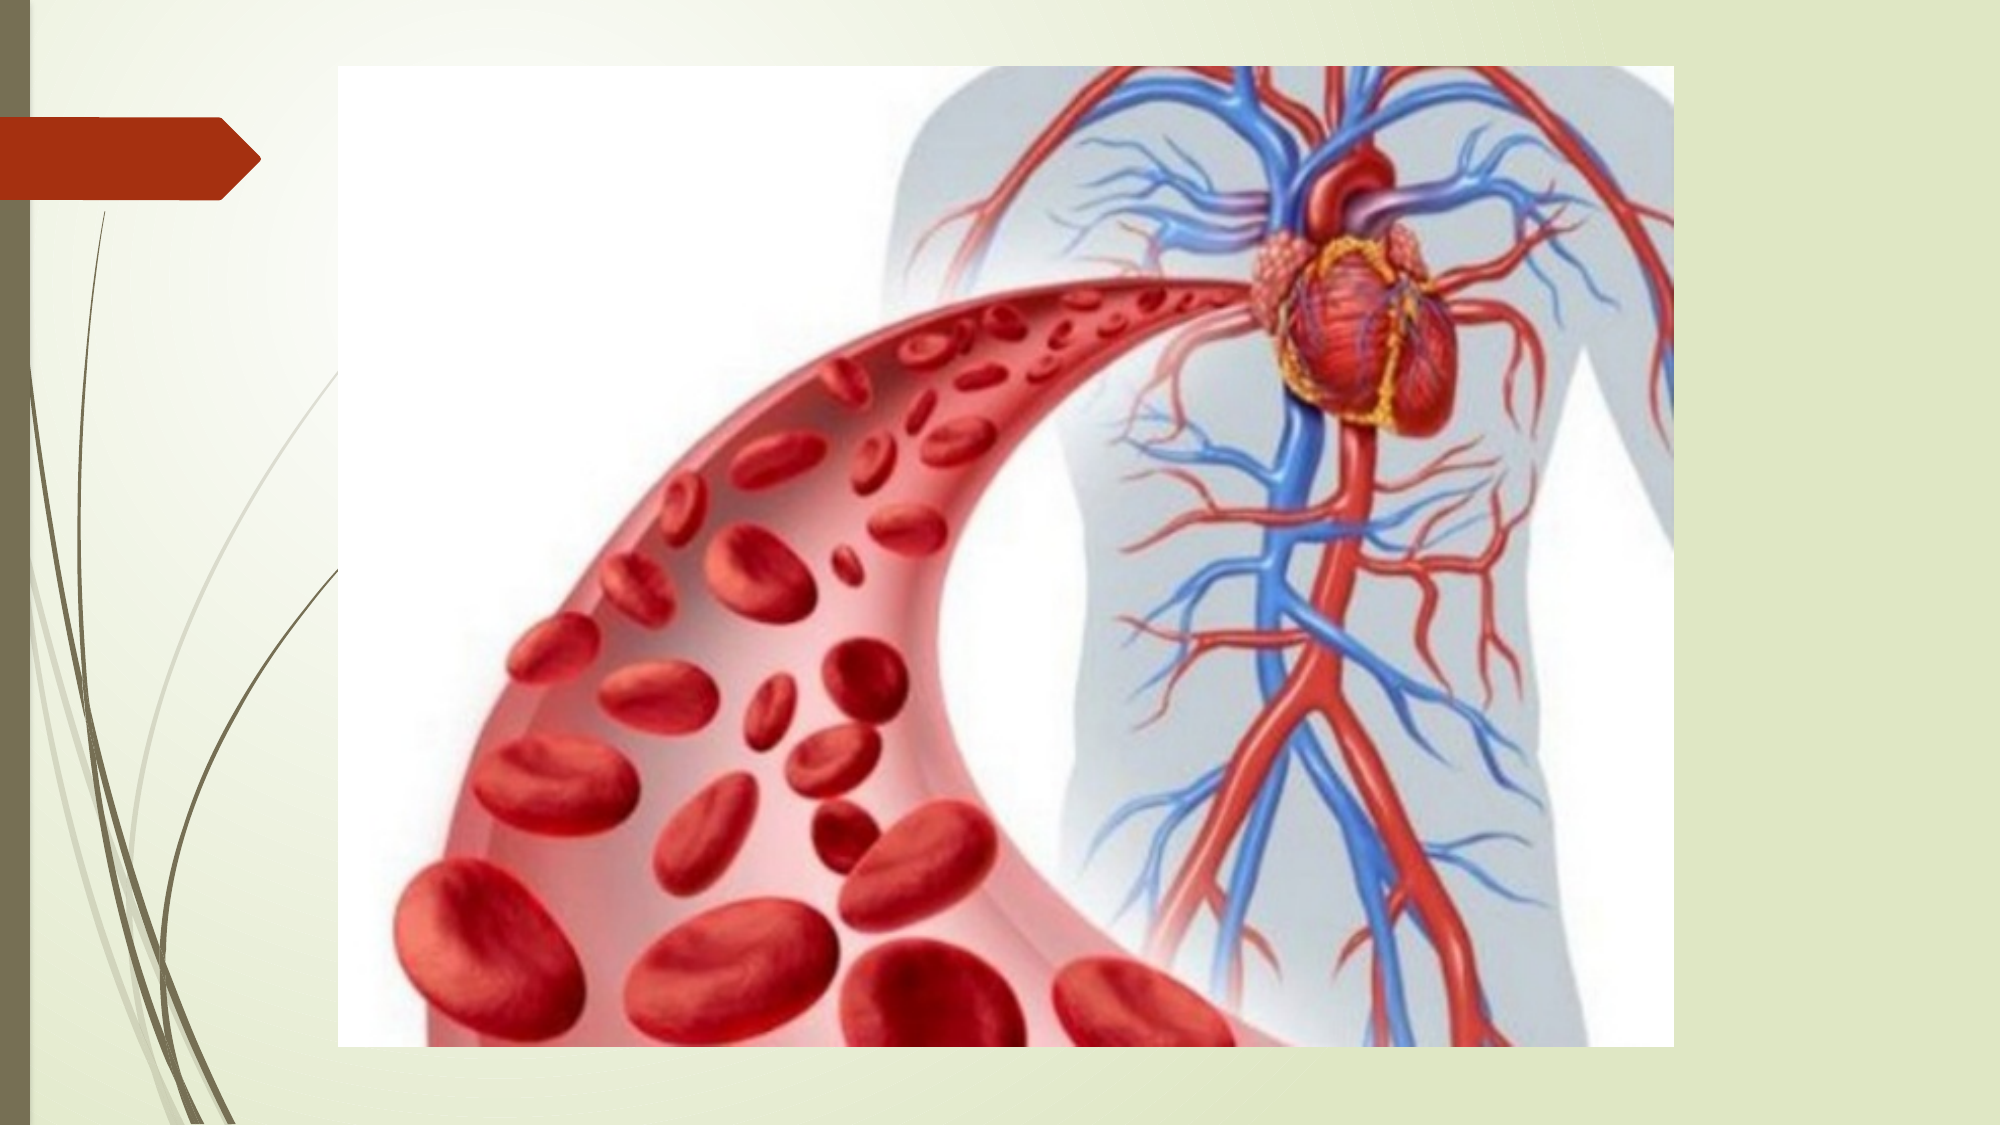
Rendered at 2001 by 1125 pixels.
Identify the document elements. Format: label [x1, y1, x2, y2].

picture [338, 66, 1674, 1048]
